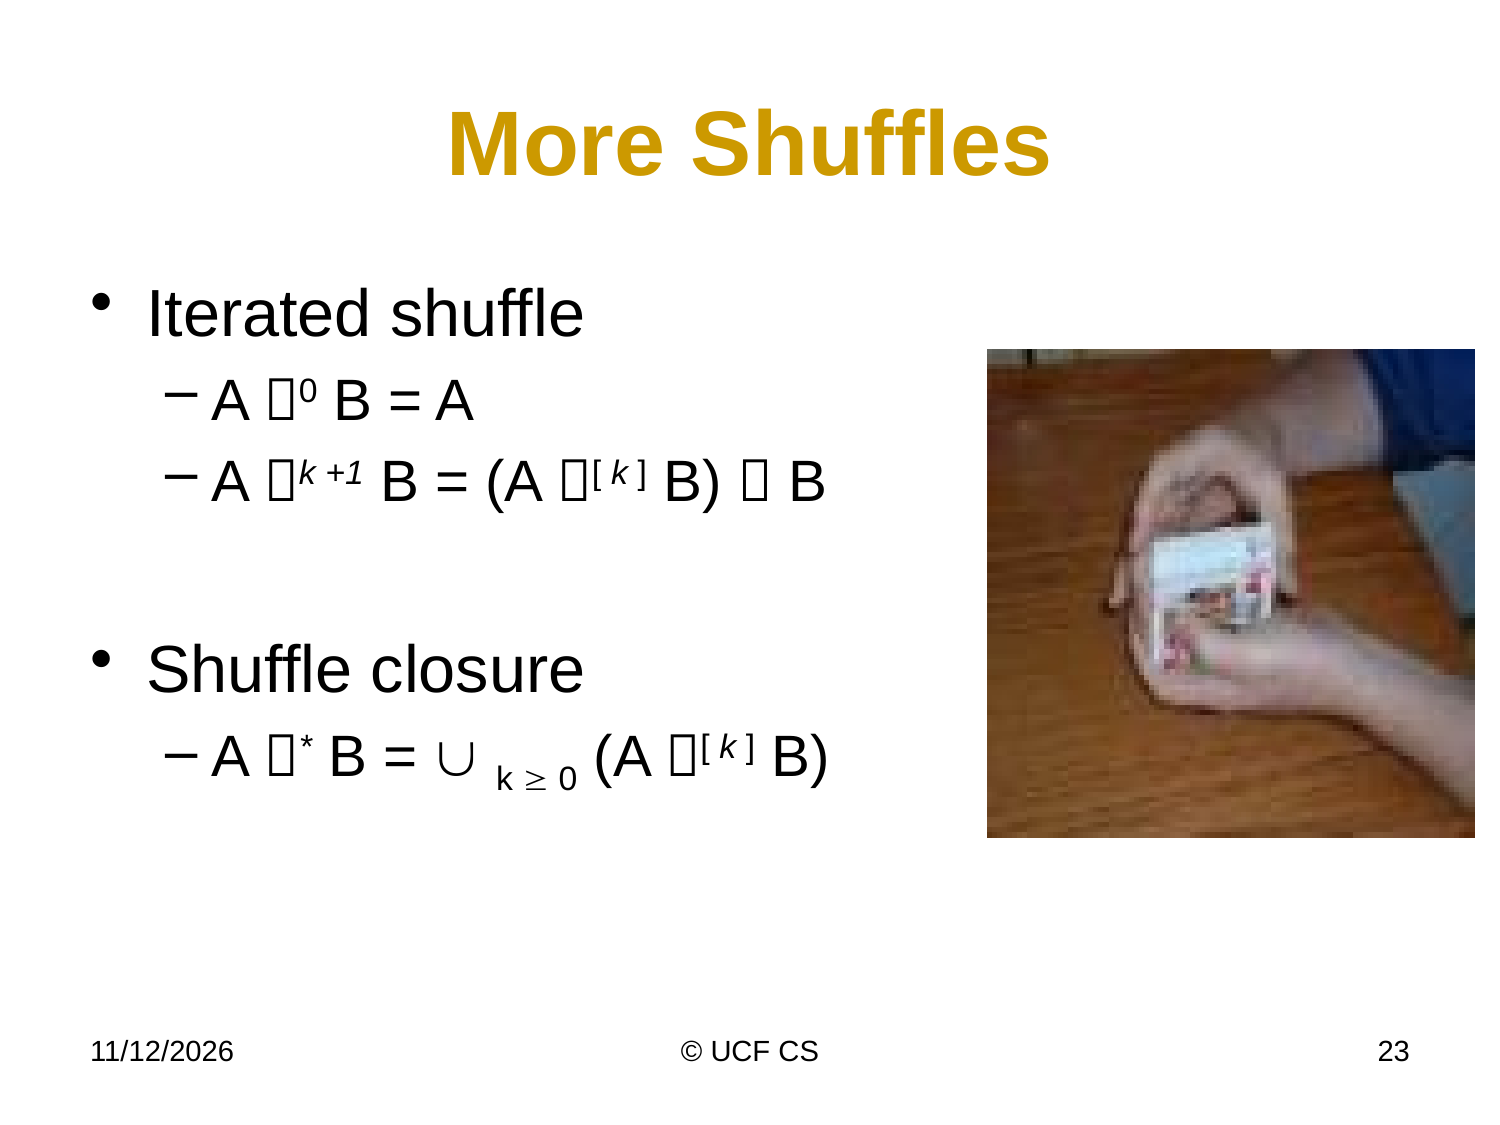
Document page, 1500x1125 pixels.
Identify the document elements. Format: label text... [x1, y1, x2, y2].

footer © UCF CS [512, 1024, 988, 1103]
slide_number 23 [1074, 1024, 1426, 1103]
title More Shuffles [75, 45, 1425, 233]
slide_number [74, 1024, 426, 1103]
list Iterated shuffle A 0 B = A A k +1 B = (A [ k ] B)  B Shuffle closure A * B =  k  0 (A [ k ] B) [75, 262, 1425, 1005]
picture [987, 349, 1476, 838]
